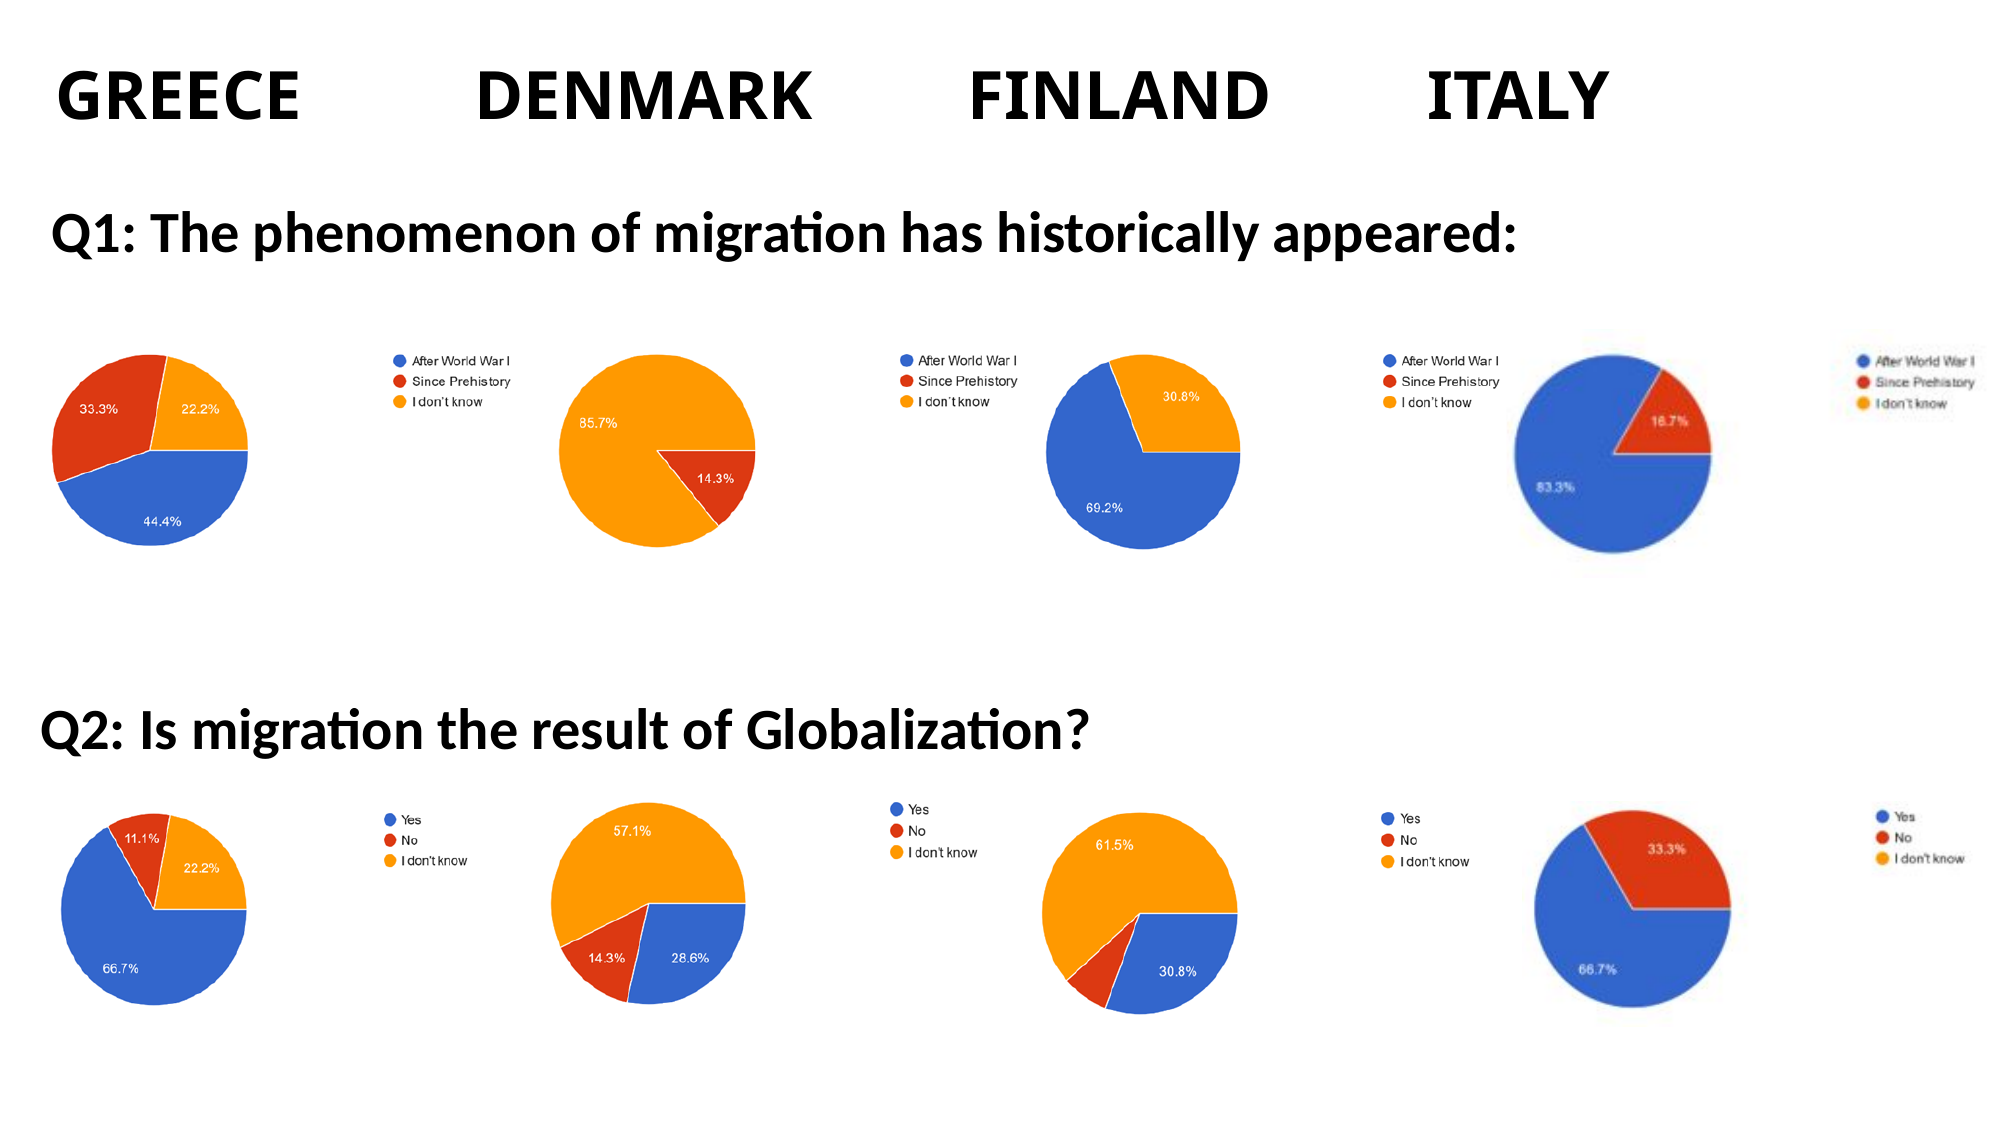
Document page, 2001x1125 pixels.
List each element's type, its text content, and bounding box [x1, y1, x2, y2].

text_box Q1: The phenomenon of migration has historically appeared: [23, 186, 1966, 272]
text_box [23, 683, 1985, 1053]
title GREECE DENMARK FINLAND ITALY [40, 43, 1919, 153]
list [29, 324, 524, 582]
picture [524, 318, 2000, 586]
